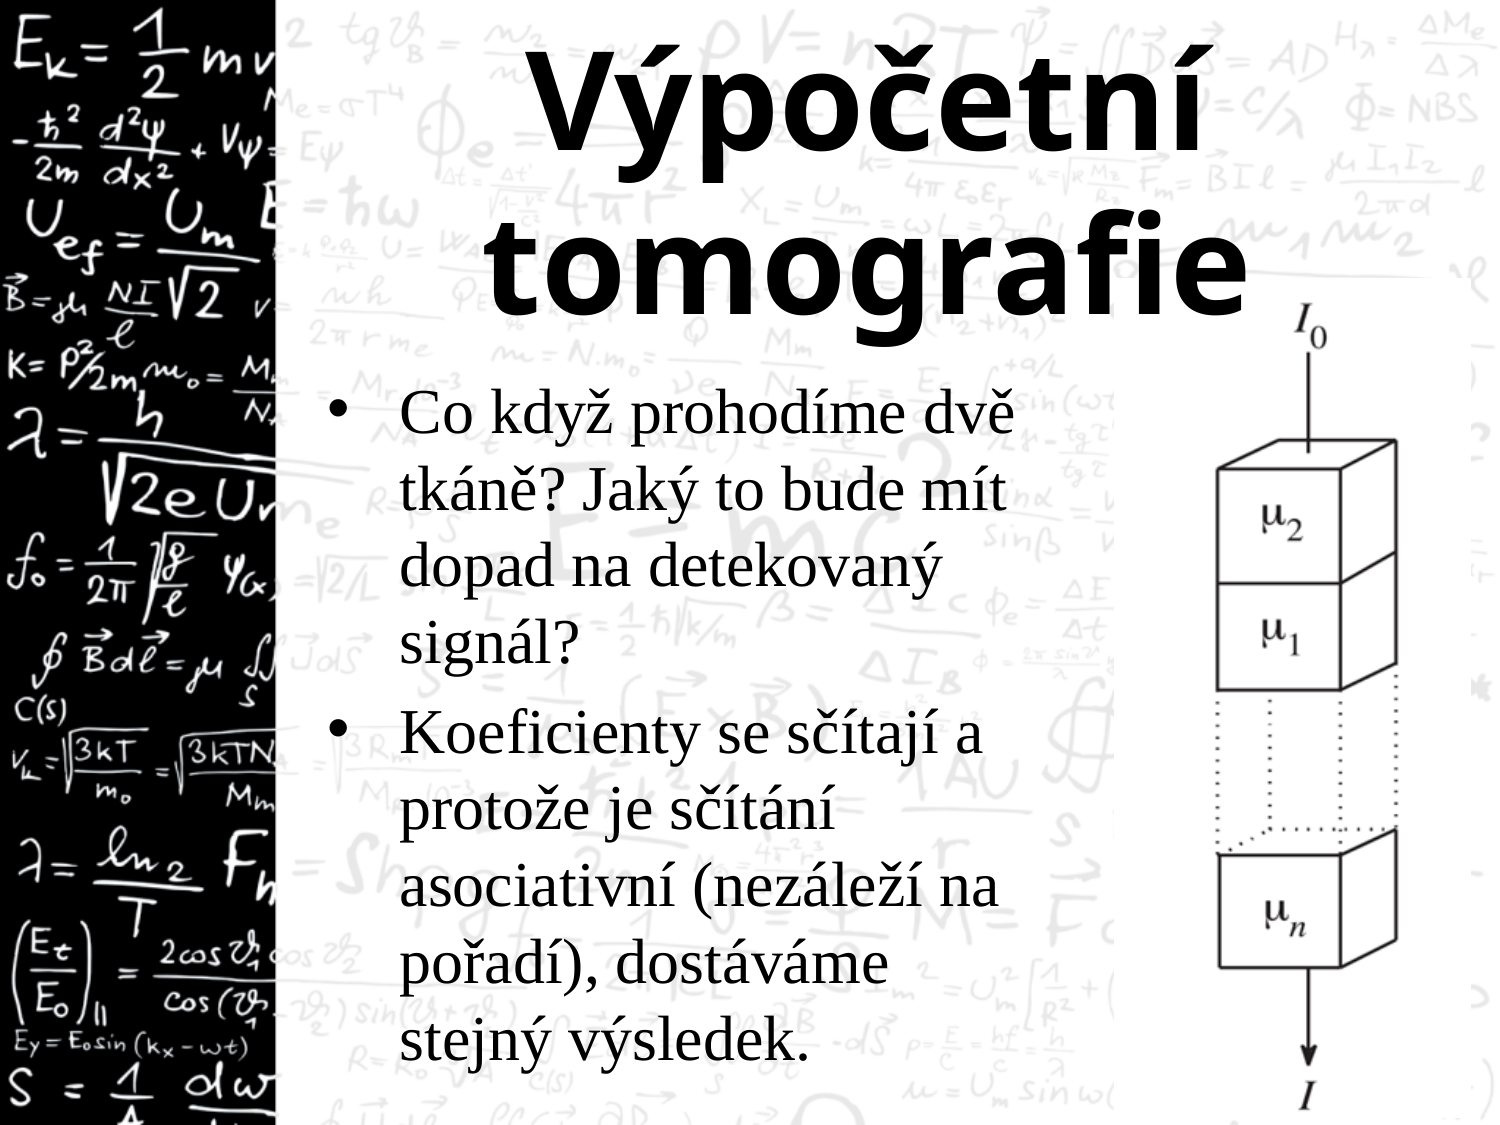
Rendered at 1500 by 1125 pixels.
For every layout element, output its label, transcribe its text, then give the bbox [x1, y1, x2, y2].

text_box Výpočetní tomografie [304, 66, 1430, 350]
text_box Co když prohodíme dvě tkáně? Jaký to bude mít dopad na detekovaný signál? Koeficienty se sčítají a protože je sčítání asociativní (nezáleží na pořadí), dostáváme stejný výsledek. [312, 361, 1069, 1083]
picture [0, 0, 1500, 1125]
